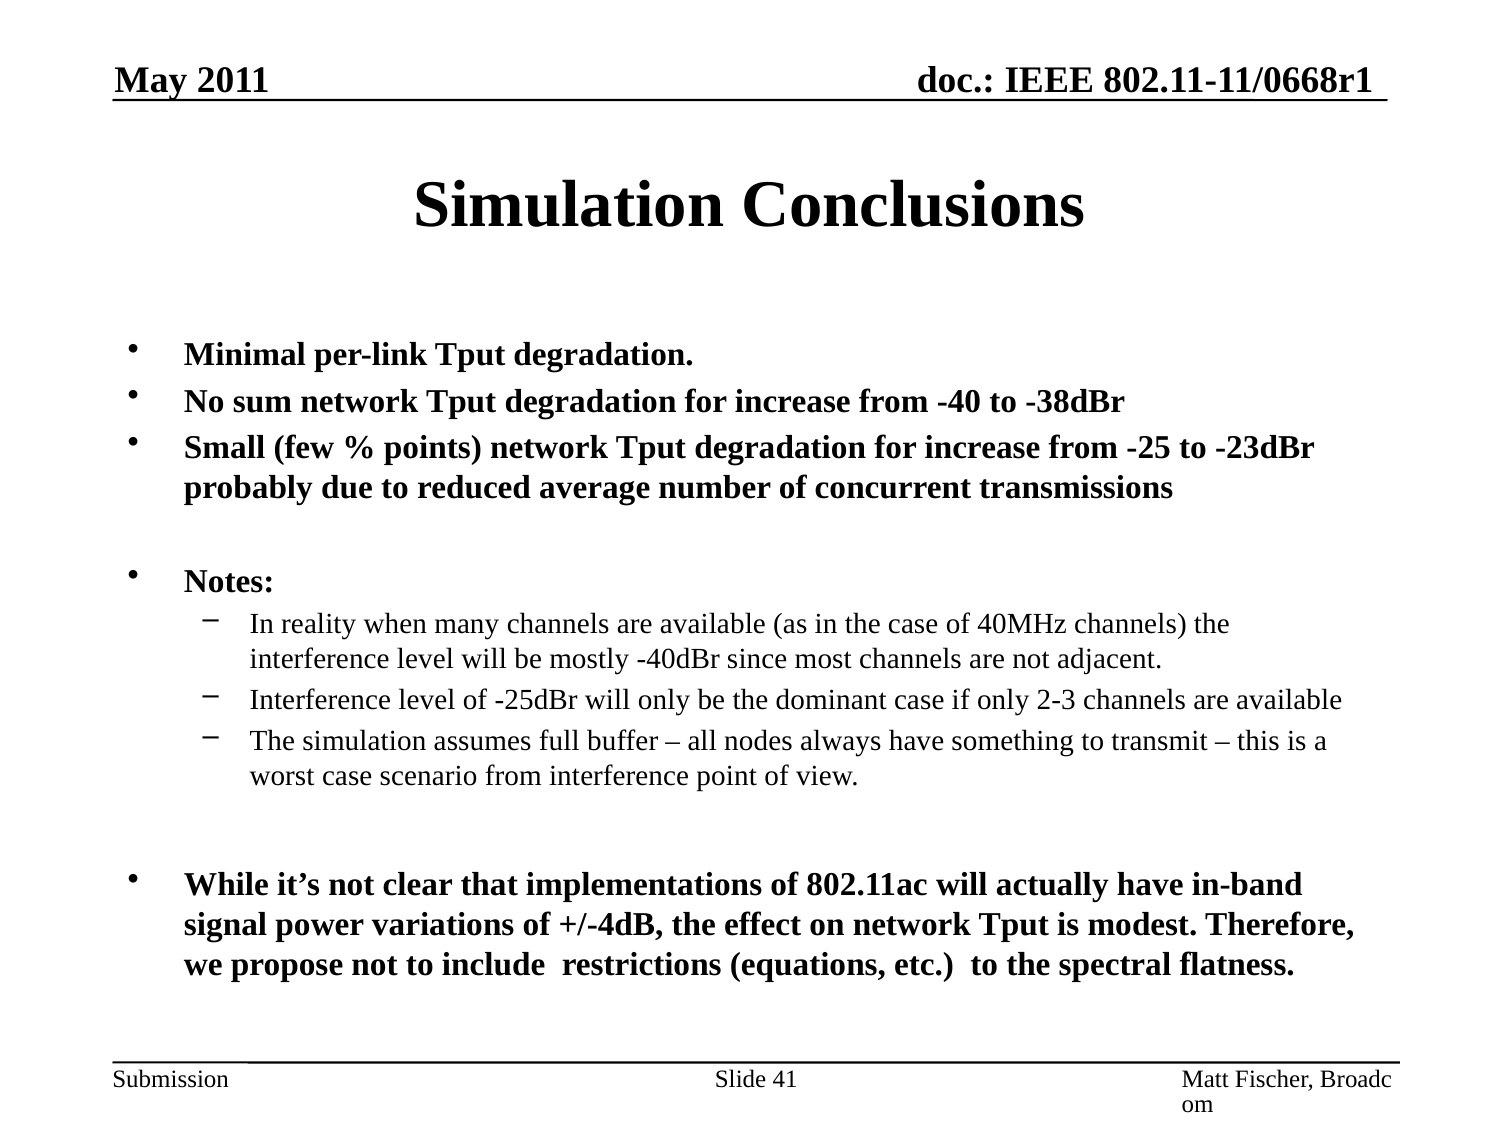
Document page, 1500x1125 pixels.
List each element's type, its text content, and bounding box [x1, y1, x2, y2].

footer Matt Fischer, Broadcom [1181, 1061, 1402, 1093]
slide_number Slide 41 [712, 1061, 800, 1093]
title Simulation Conclusions [112, 112, 1388, 288]
list Minimal per-link Tput degradation. No sum network Tput degradation for increase from -40 to -38dBr Small (few % points) network Tput degradation for increase from -25 to -23dBr probably due to reduced average number of concurrent transmissions Notes: In reality when many channels are available (as in the case of 40MHz channels) the interference level will be mostly -40dBr since most channels are not adjacent. Interference level of -25dBr will only be the dominant case if only 2-3 channels are available The simulation assumes full buffer – all nodes always have something to transmit – this is a worst case scenario from interference point of view. While it’s not clear that implementations of 802.11ac will actually have in-band signal power variations of +/-4dB, the effect on network Tput is modest. Therefore, we propose not to include restrictions (equations, etc.) to the spectral flatness. [112, 324, 1388, 1001]
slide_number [114, 54, 272, 101]
